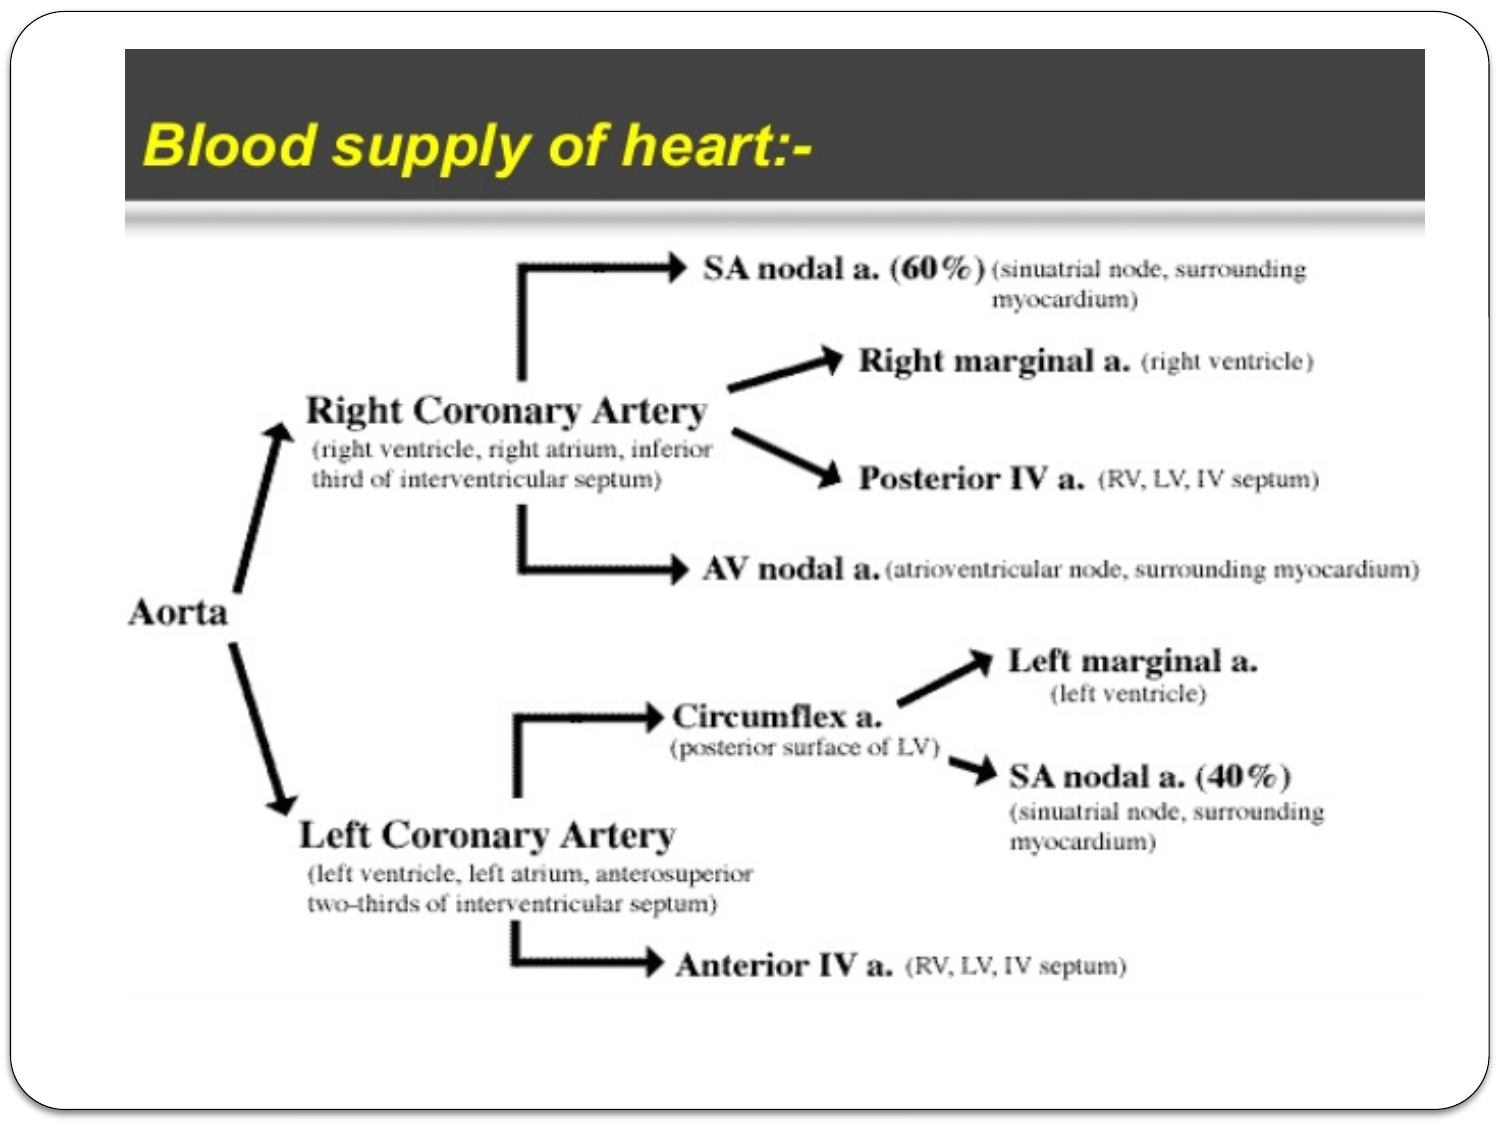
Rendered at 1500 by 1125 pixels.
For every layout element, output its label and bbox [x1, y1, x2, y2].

picture [124, 49, 1426, 999]
